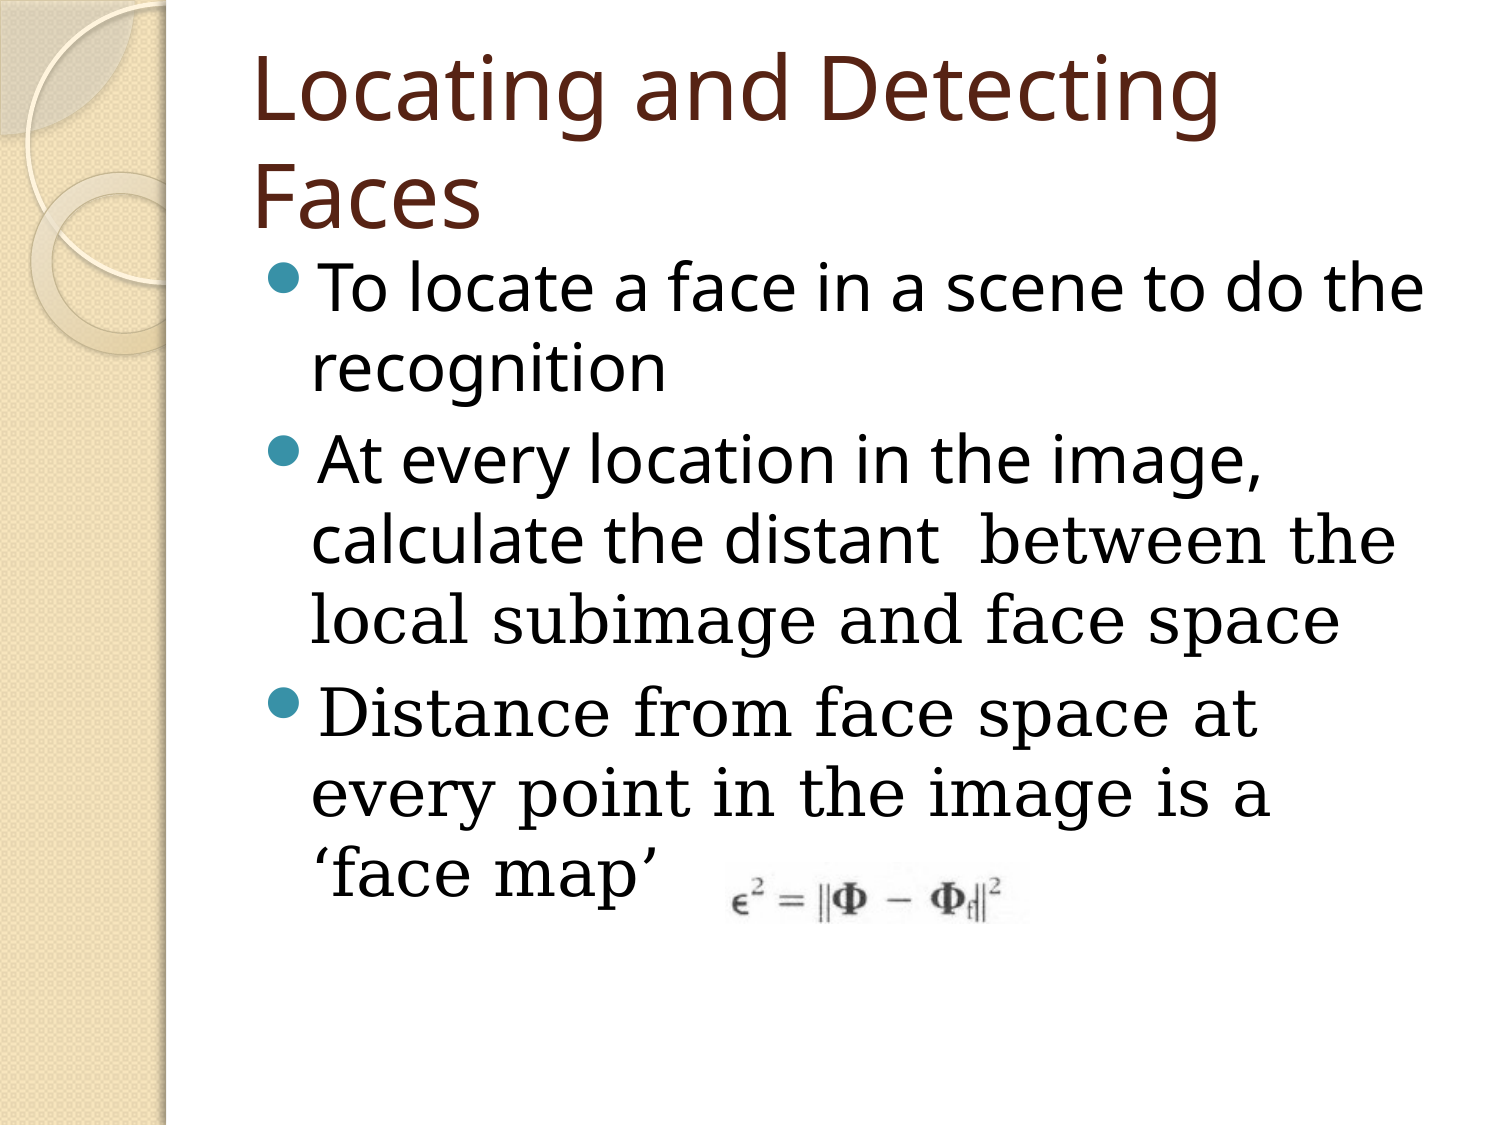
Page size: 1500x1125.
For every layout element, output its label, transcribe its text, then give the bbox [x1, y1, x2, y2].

title Locating and Detecting Faces [235, 45, 1466, 233]
picture [724, 862, 1030, 924]
